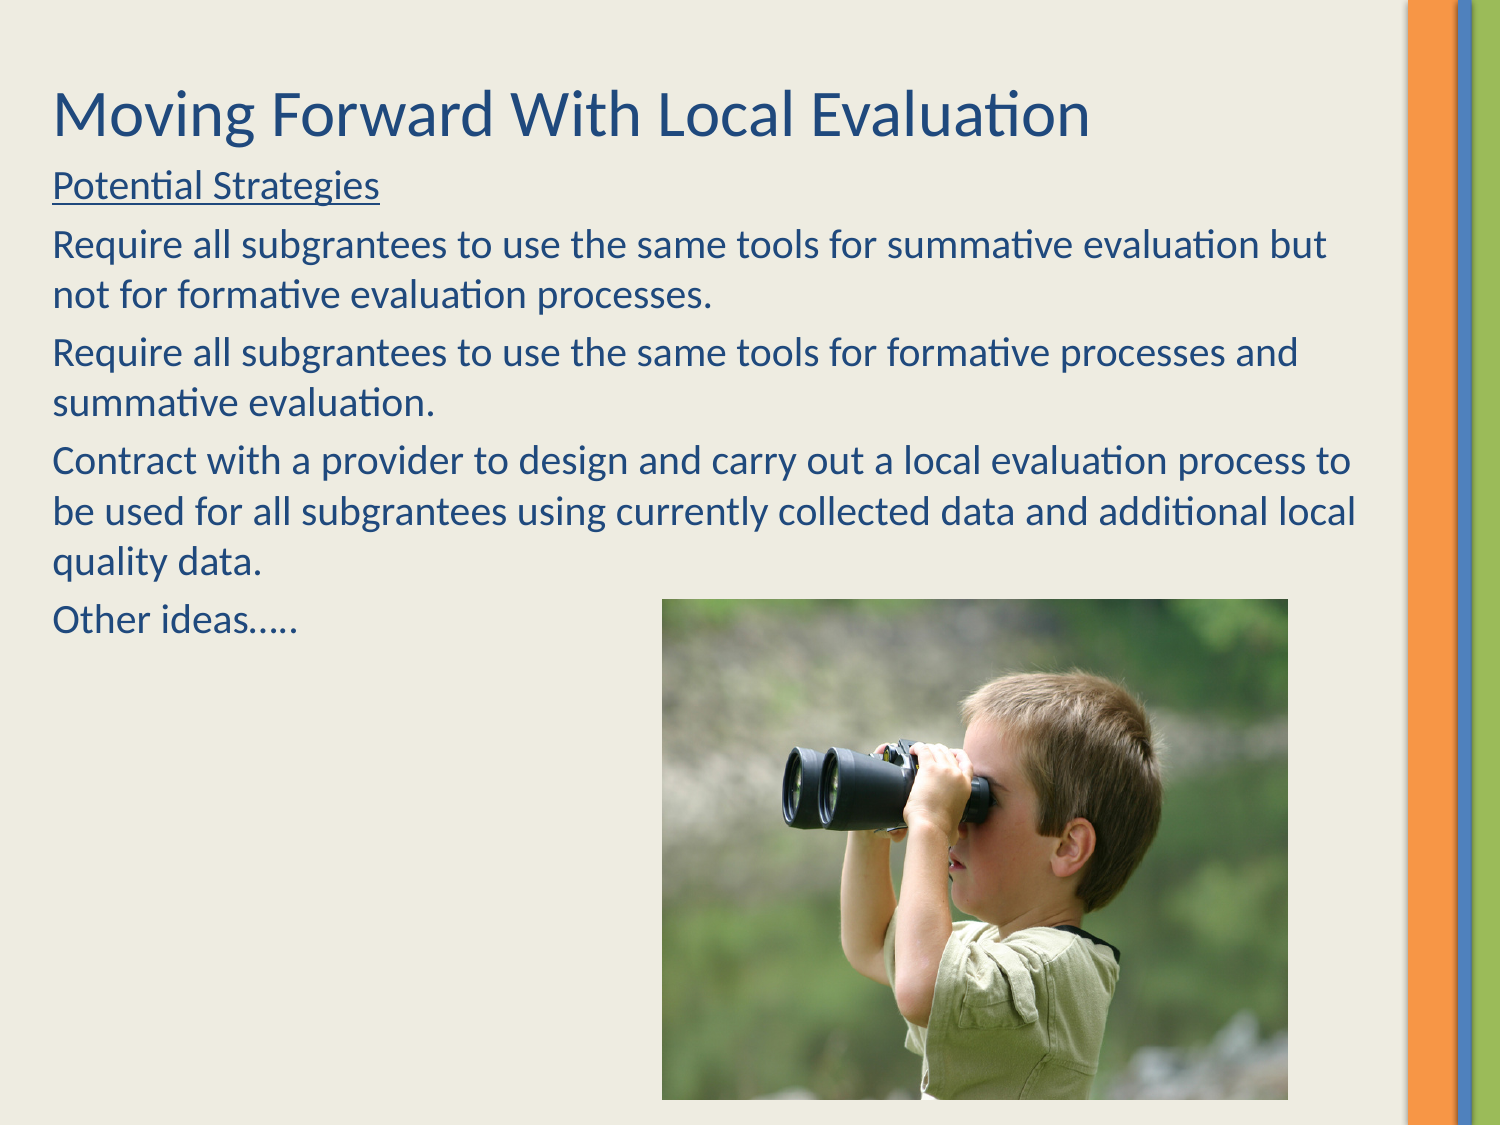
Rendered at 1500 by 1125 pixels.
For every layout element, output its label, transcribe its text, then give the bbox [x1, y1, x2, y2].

picture [662, 599, 1288, 1101]
list Moving Forward With Local Evaluation Potential Strategies Require all subgrantees to use the same tools for summative evaluation but not for formative evaluation processes. Require all subgrantees to use the same tools for formative processes and summative evaluation. Contract with a provider to design and carry out a local evaluation process to be used for all subgrantees using currently collected data and additional local quality data. Other ideas….. [37, 62, 1375, 600]
